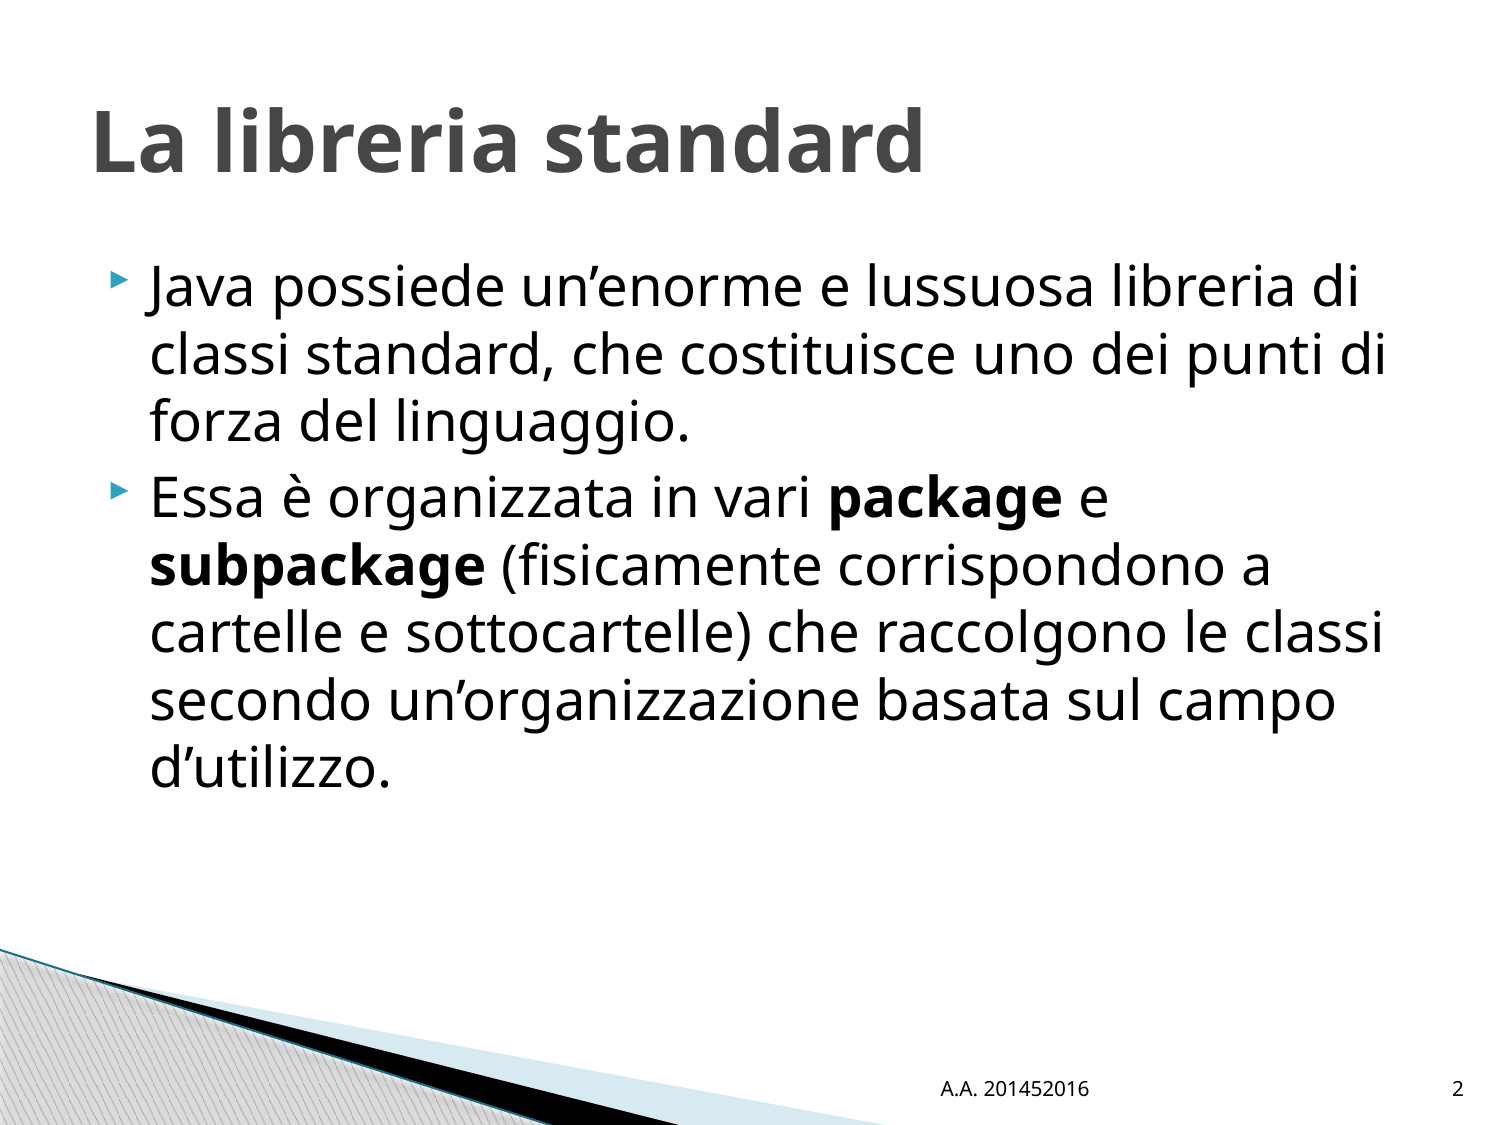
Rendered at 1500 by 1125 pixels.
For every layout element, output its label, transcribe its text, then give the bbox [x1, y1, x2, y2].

slide_number 2 [1418, 1051, 1479, 1112]
list Java possiede un’enorme e lussuosa libreria di classi standard, che costituisce uno dei punti di forza del linguaggio. Essa è organizzata in vari package e subpackage (fisicamente corrispondono a cartelle e sottocartelle) che raccolgono le classi secondo un’organizzazione basata sul campo d’utilizzo. [75, 243, 1425, 986]
title La libreria standard [75, 45, 1425, 233]
footer A.A. 201452016 [718, 1051, 1105, 1112]
